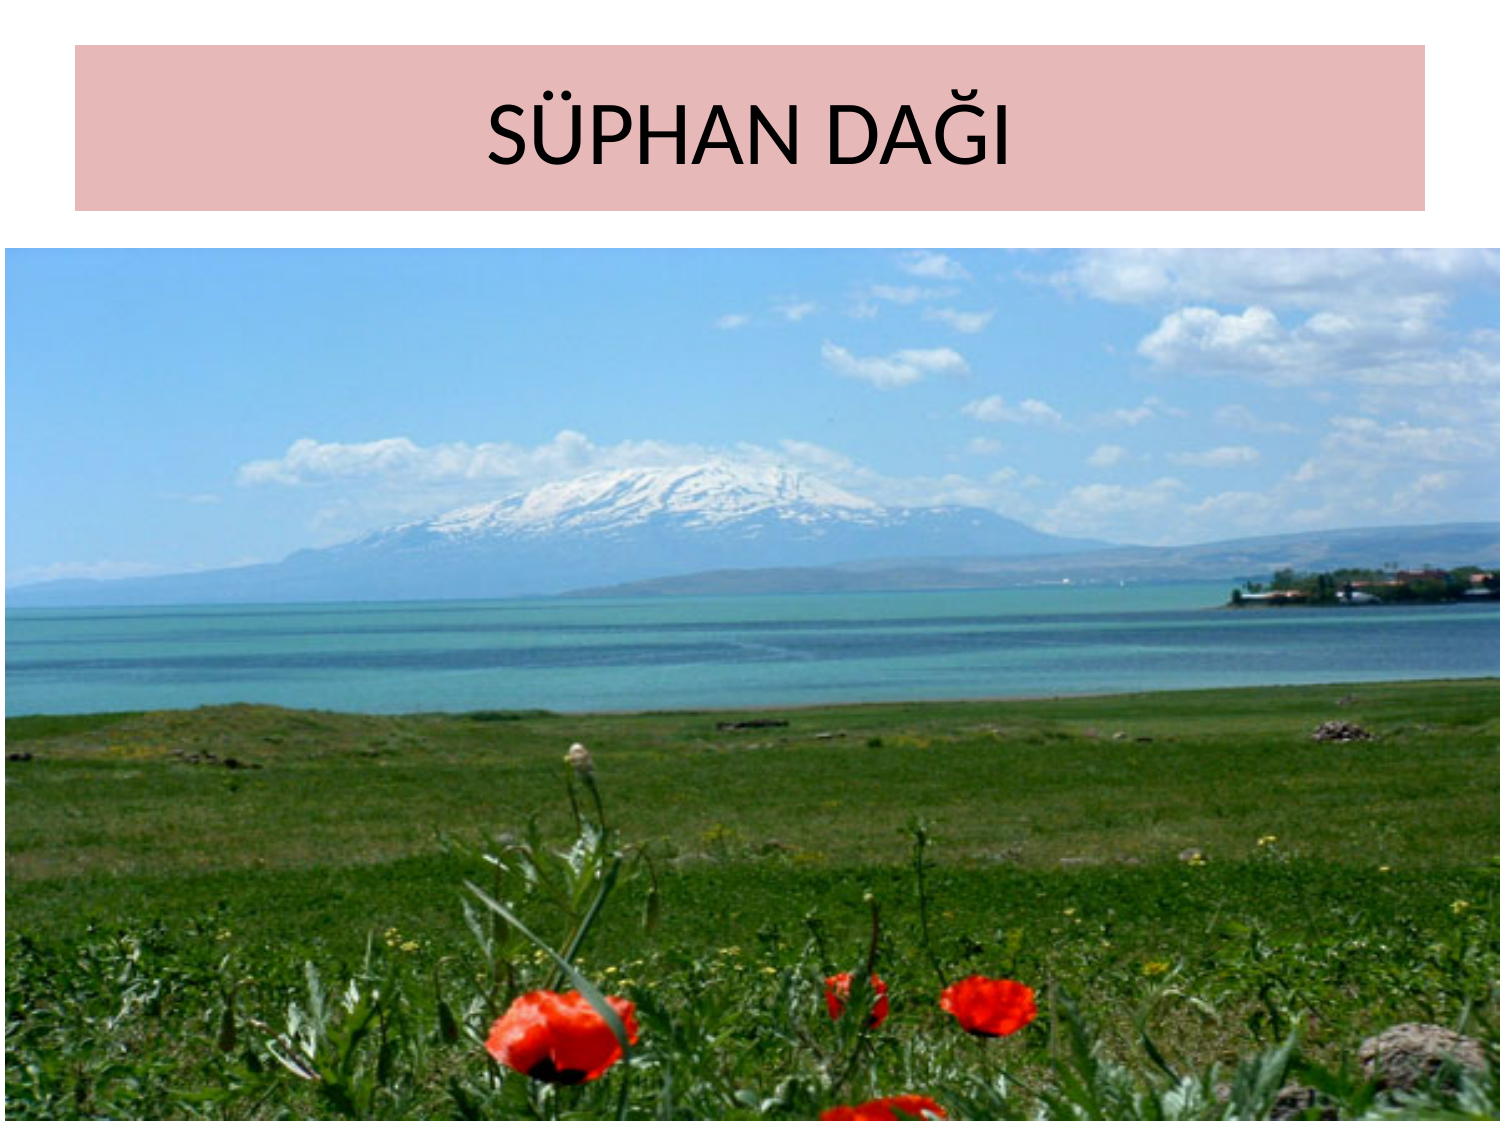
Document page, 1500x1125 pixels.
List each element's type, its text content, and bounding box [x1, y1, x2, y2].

picture [5, 248, 1500, 1121]
title SÜPHAN DAĞI [75, 45, 1425, 211]
